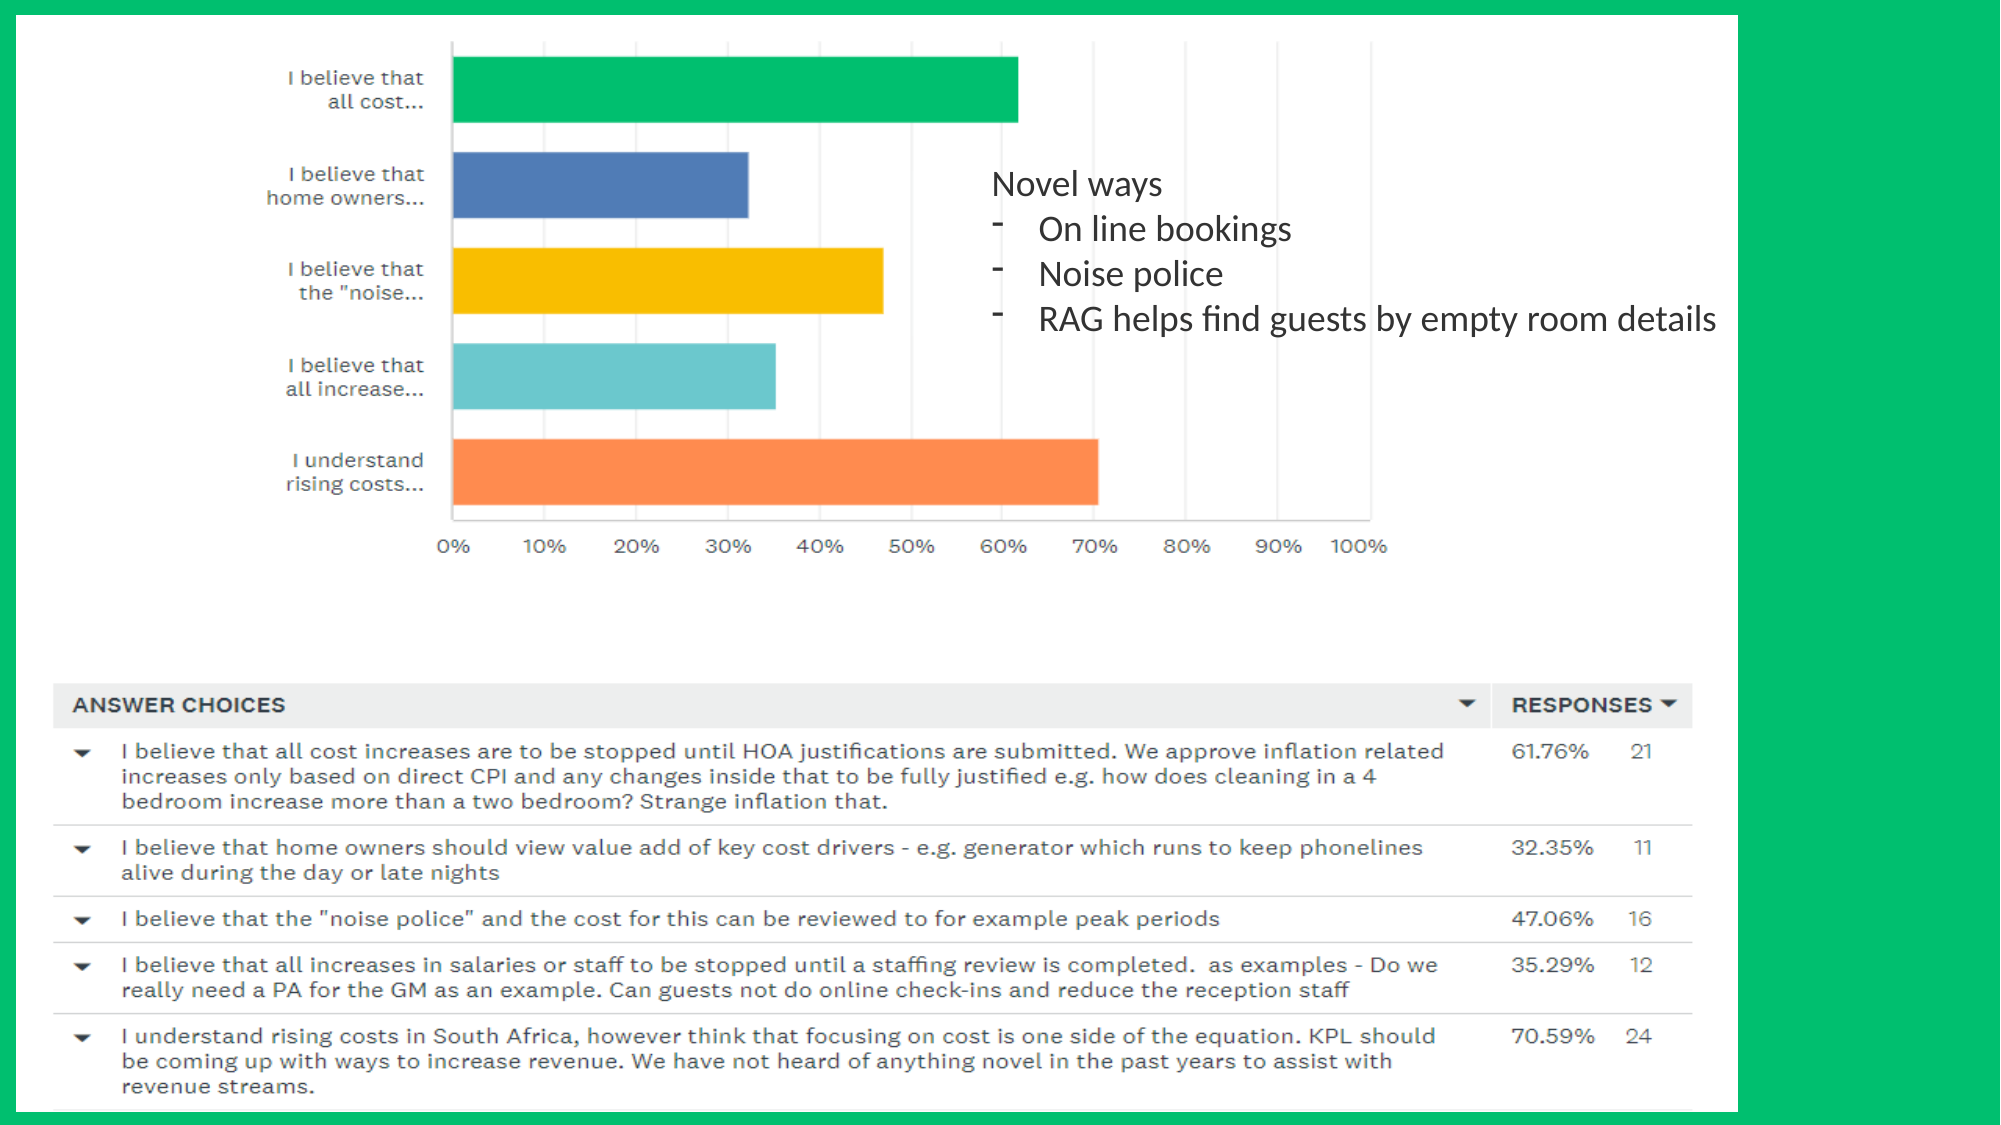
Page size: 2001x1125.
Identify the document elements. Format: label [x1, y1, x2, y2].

picture [16, 15, 1738, 1122]
